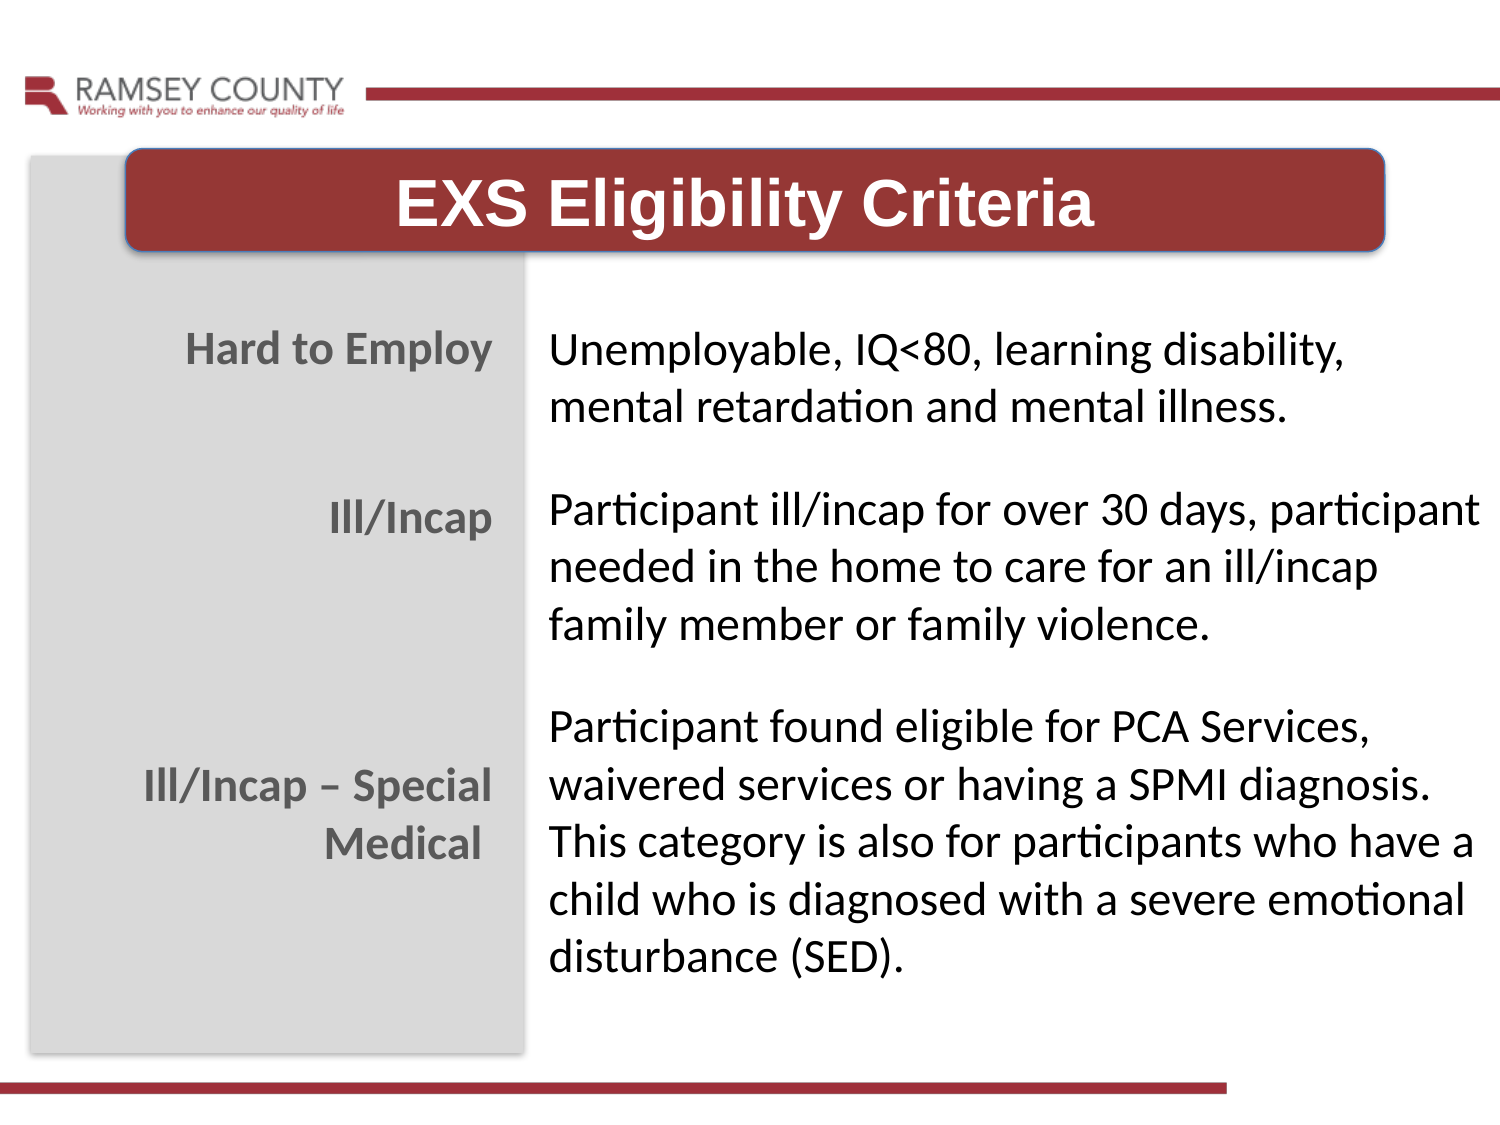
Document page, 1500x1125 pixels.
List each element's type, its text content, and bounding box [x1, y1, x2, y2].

list Hard to Employ Ill/Incap Ill/Incap – Special Medical [52, 219, 509, 998]
text_box EXS Eligibility Criteria [124, 147, 1386, 253]
text_box Unemployable, IQ<80, learning disability, mental retardation and mental illness. Participant ill/incap for over 30 days, participant needed in the home to care for an ill/incap family member or family violence. Participant found eligible for PCA Services, waivered services or having a SPMI diagnosis. This category is also for participants who have a child who is diagnosed with a severe emotional disturbance (SED). [534, 217, 1500, 990]
